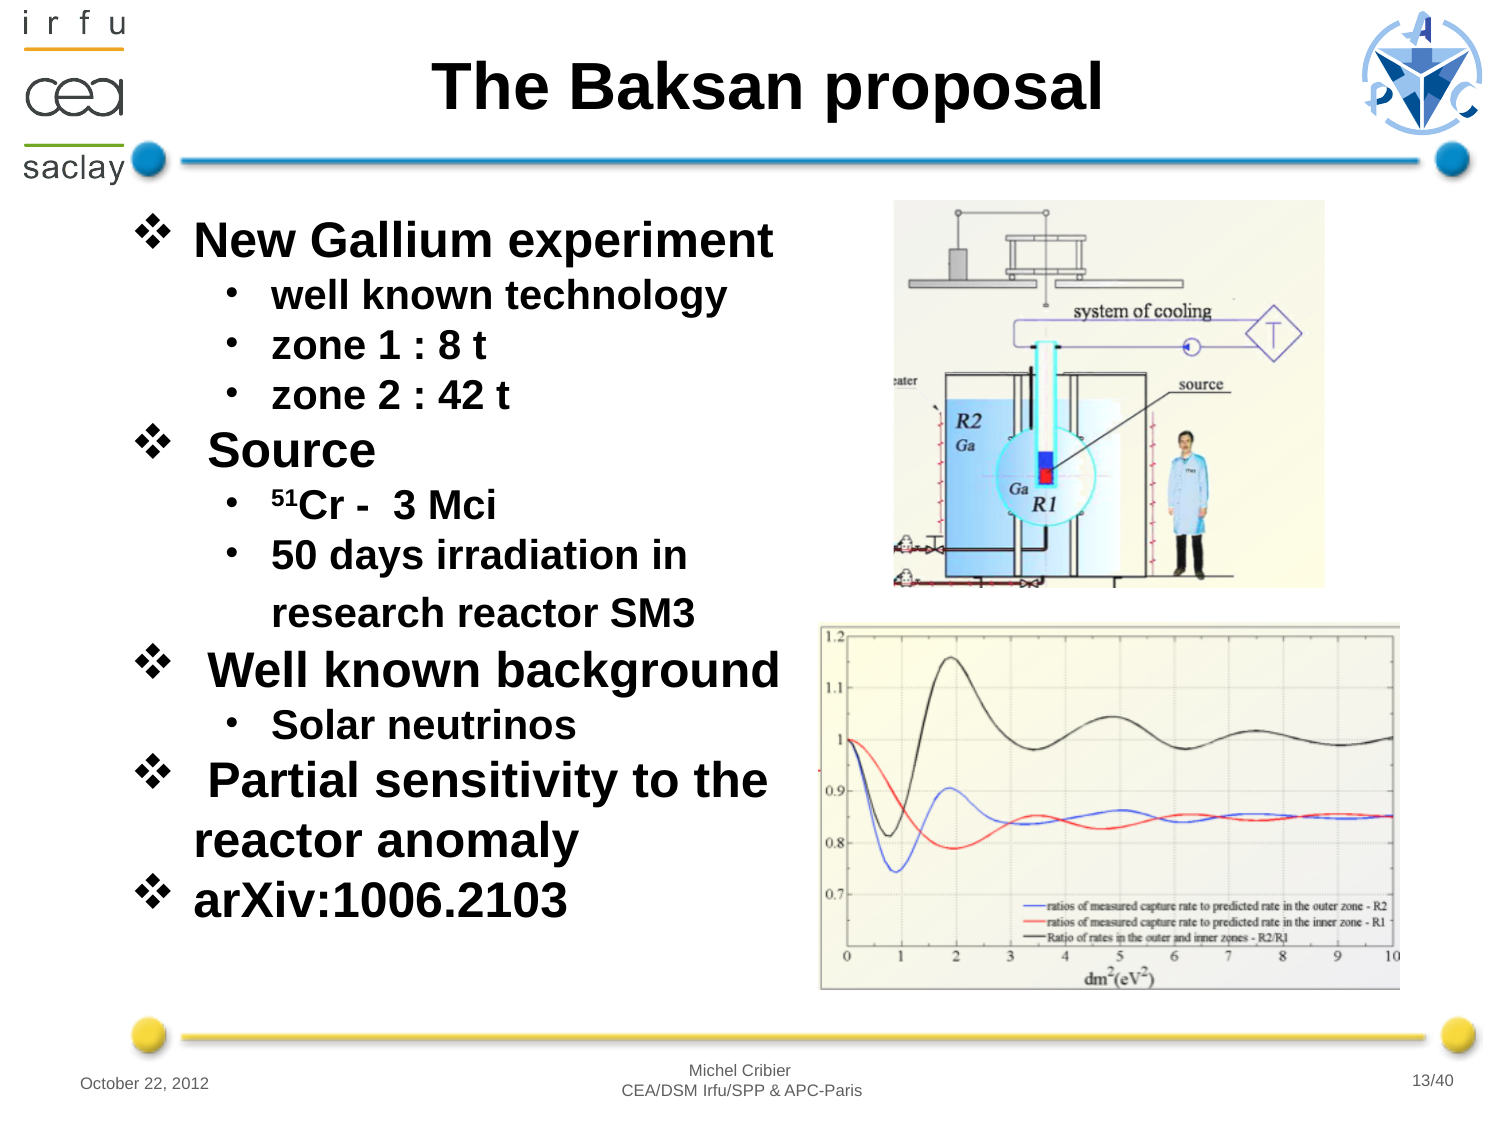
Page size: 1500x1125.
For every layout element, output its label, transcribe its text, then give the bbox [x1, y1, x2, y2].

footer Michel Cribier CEA/DSM Irfu/SPP & APC-Paris [474, 1062, 1026, 1099]
picture [24, 10, 1483, 194]
slide_number 13/40 [1387, 1062, 1479, 1099]
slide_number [66, 1065, 229, 1101]
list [818, 622, 1401, 990]
title The Baksan proposal [162, 24, 1376, 142]
list New Gallium experiment well known technology zone 1 : 8 t zone 2 : 42 t Source 51Cr - 3 Mci 50 days irradiation in research reactor SM3 Well known background Solar neutrinos Partial sensitivity to the reactor anomaly arXiv:1006.2103 [99, 199, 801, 1001]
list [893, 199, 1325, 588]
picture [112, 999, 1483, 1071]
